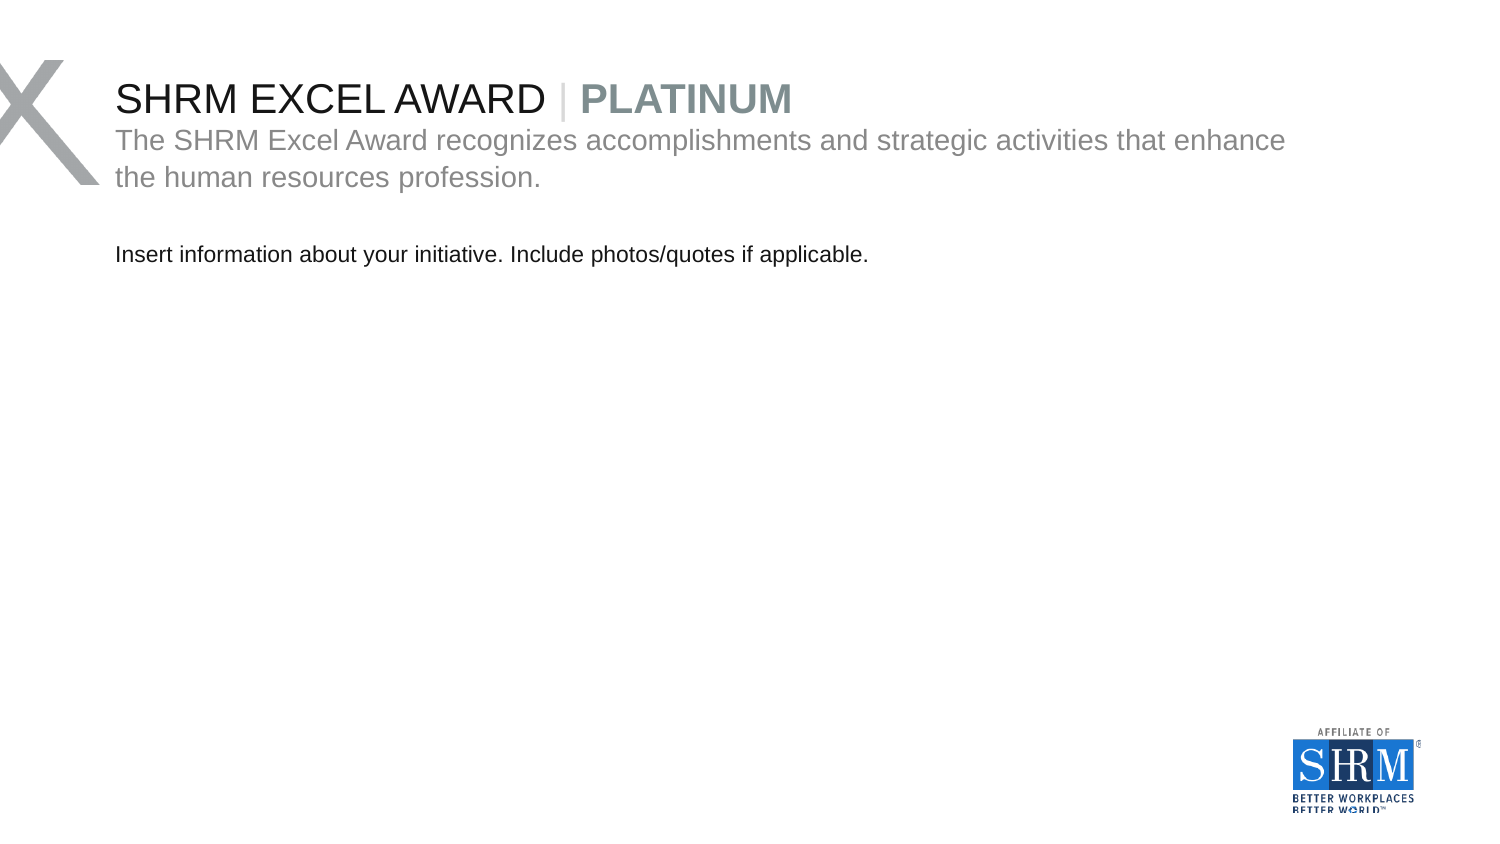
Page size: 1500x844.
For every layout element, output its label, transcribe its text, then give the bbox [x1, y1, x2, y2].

picture [0, 60, 100, 185]
title SHRM EXCEL AWARD | PLATINUM [100, 52, 1425, 111]
text_box The SHRM Excel Award recognizes accomplishments and strategic activities that enhance the human resources profession. [100, 111, 1425, 207]
list Insert information about your initiative. Include photos/quotes if applicable. [100, 222, 1425, 705]
